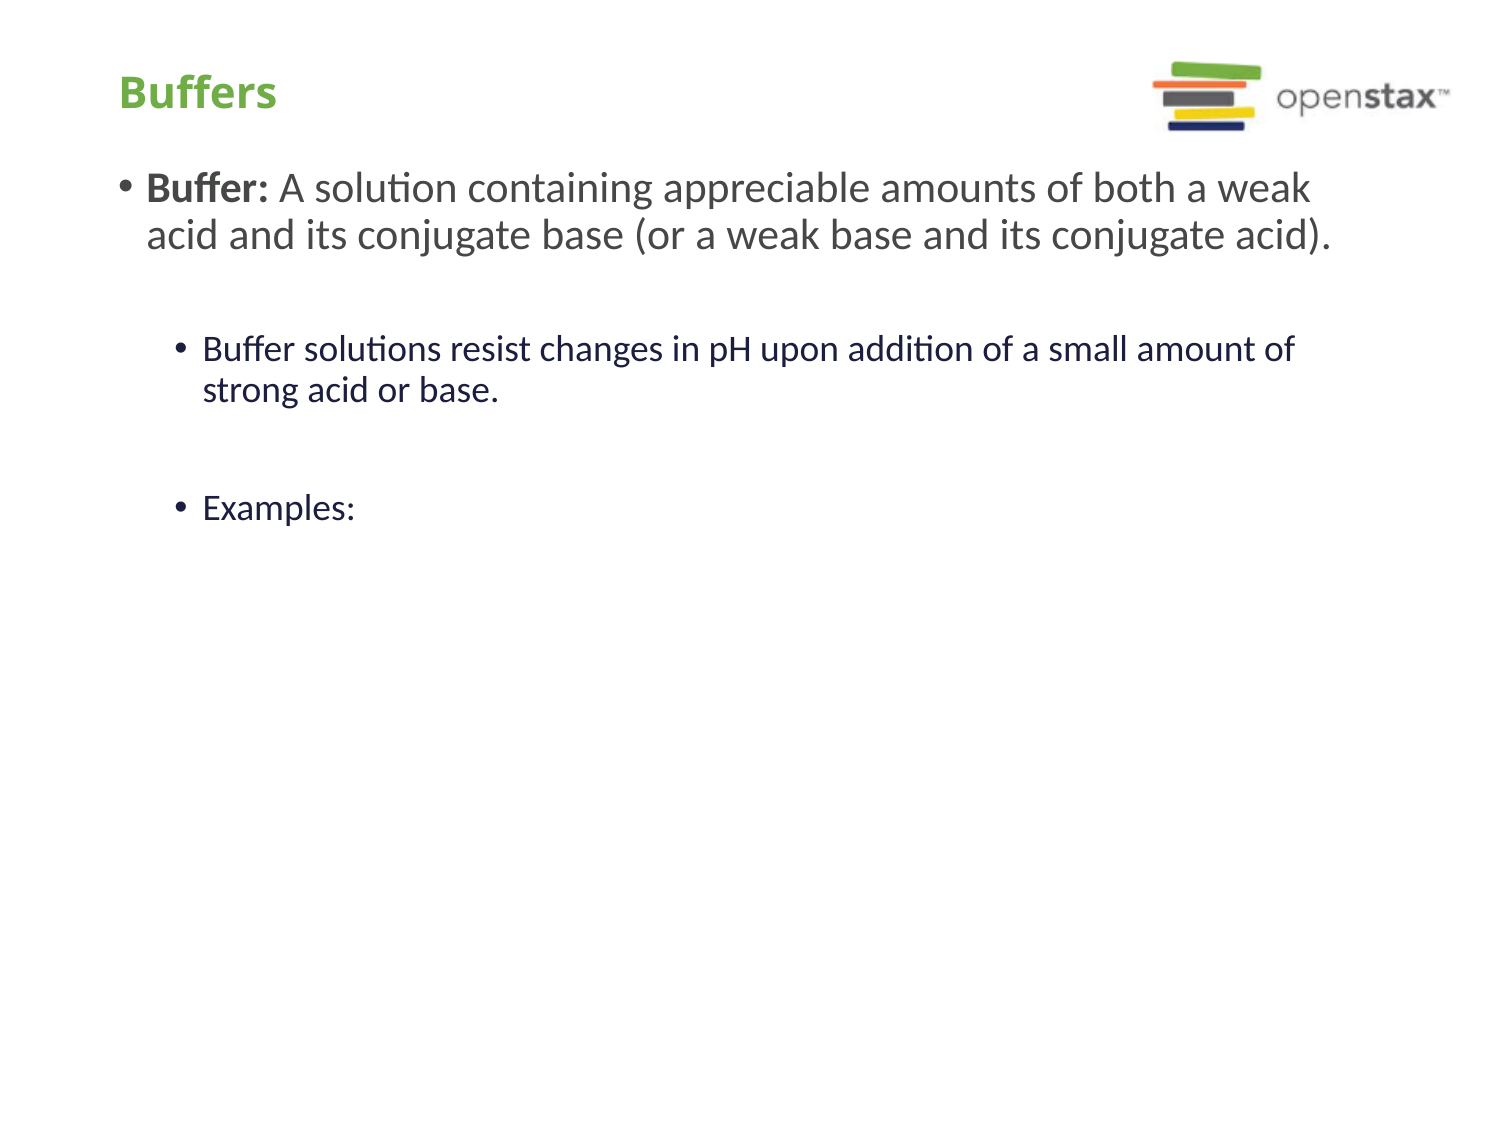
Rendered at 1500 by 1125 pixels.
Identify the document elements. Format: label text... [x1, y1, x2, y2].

picture [1151, 59, 1452, 134]
list Buffer: A solution containing appreciable amounts of both a weak acid and its conjugate base (or a weak base and its conjugate acid). Buffer solutions resist changes in pH upon addition of a small amount of strong acid or base. Examples: [103, 156, 1397, 780]
title Buffers [103, 59, 1397, 130]
